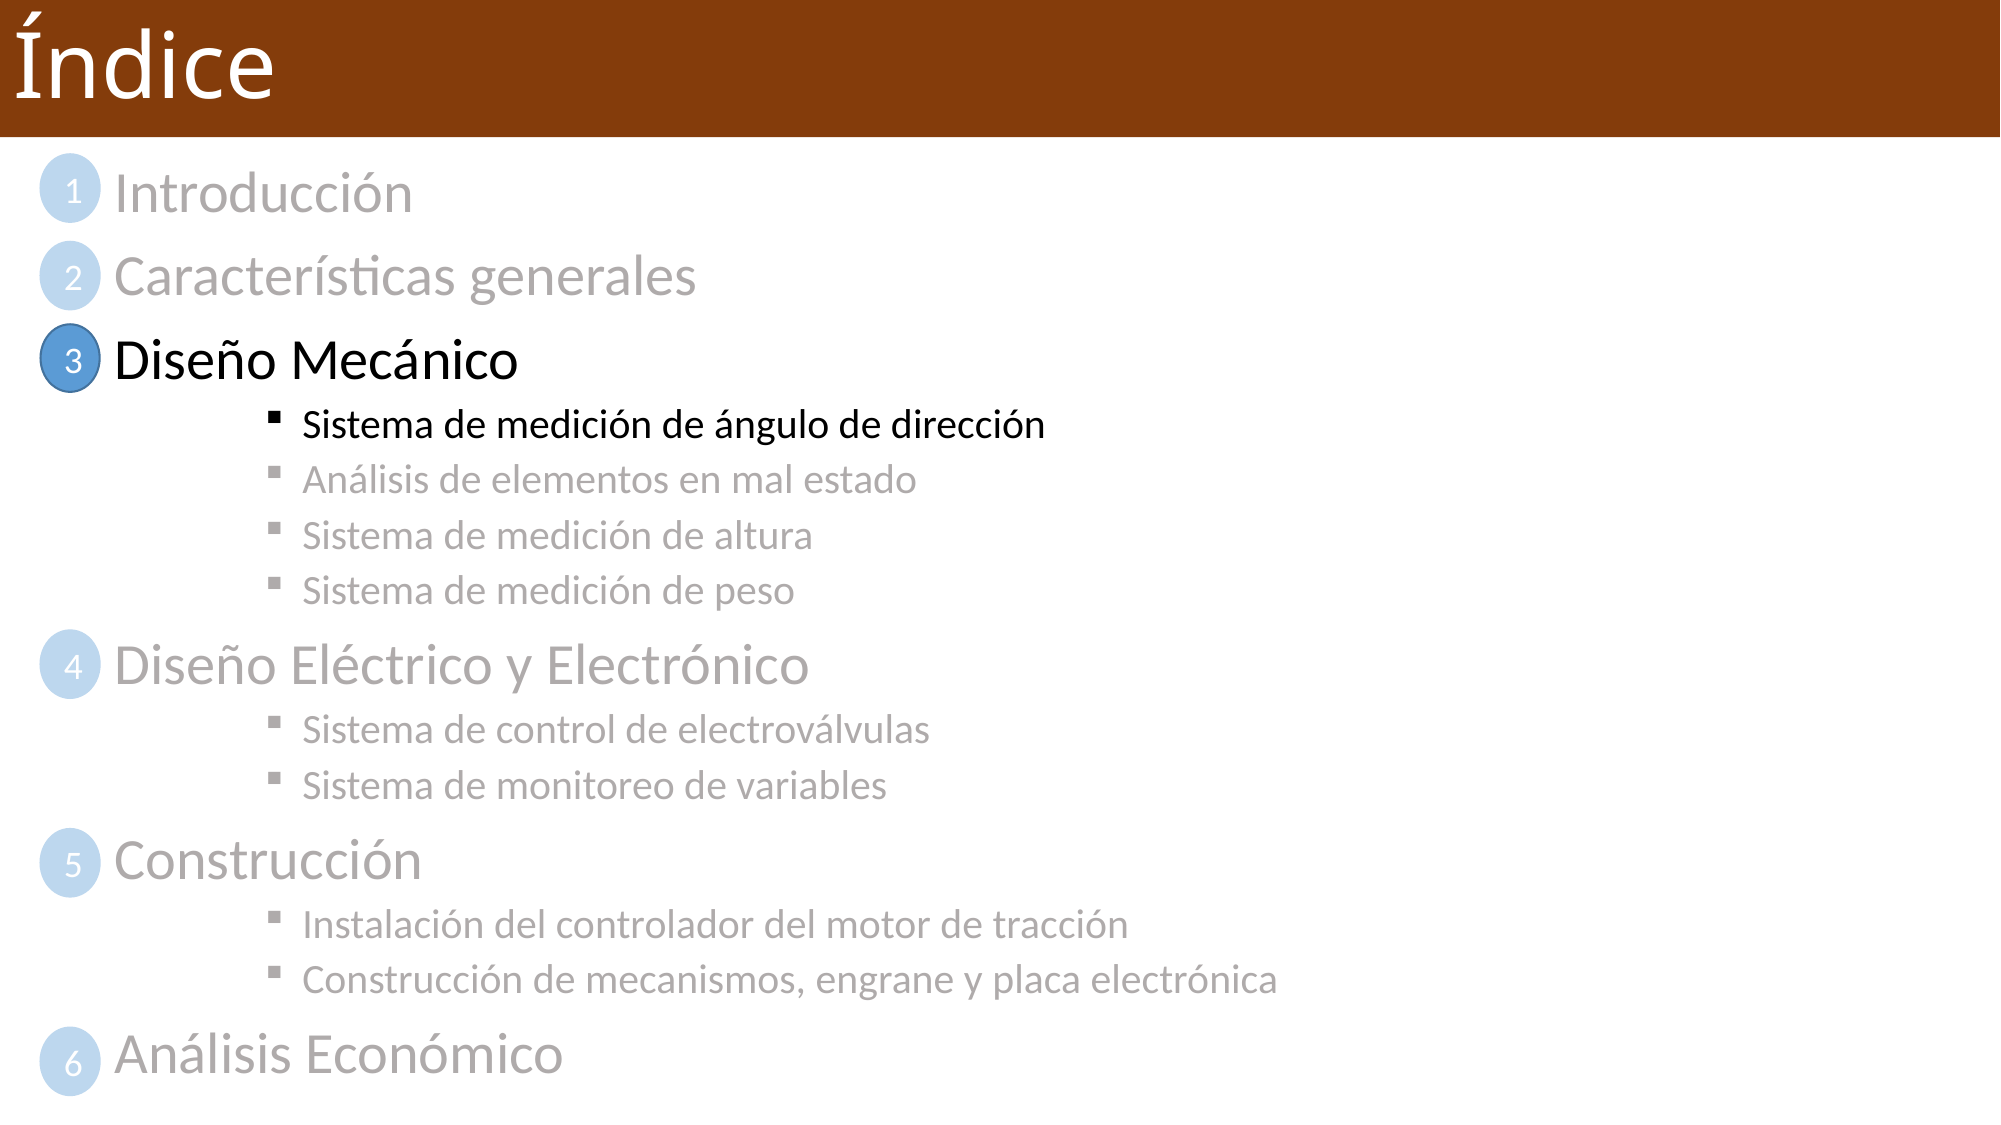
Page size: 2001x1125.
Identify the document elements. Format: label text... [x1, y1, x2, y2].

list Introducción Características generales Diseño Mecánico Sistema de medición de ángulo de dirección Análisis de elementos en mal estado Sistema de medición de altura Sistema de medición de peso Diseño Eléctrico y Electrónico Sistema de control de electroválvulas Sistema de monitoreo de variables Construcción Instalación del controlador del motor de tracción Construcción de mecanismos, engrane y placa electrónica Análisis Económico [99, 154, 1976, 1125]
text_box 6 [39, 1026, 101, 1097]
text_box 3 [39, 323, 101, 393]
title Índice [0, 0, 2000, 138]
text_box 5 [39, 827, 101, 898]
text_box 4 [39, 629, 101, 700]
text_box 1 [39, 153, 101, 223]
text_box 2 [39, 240, 101, 311]
